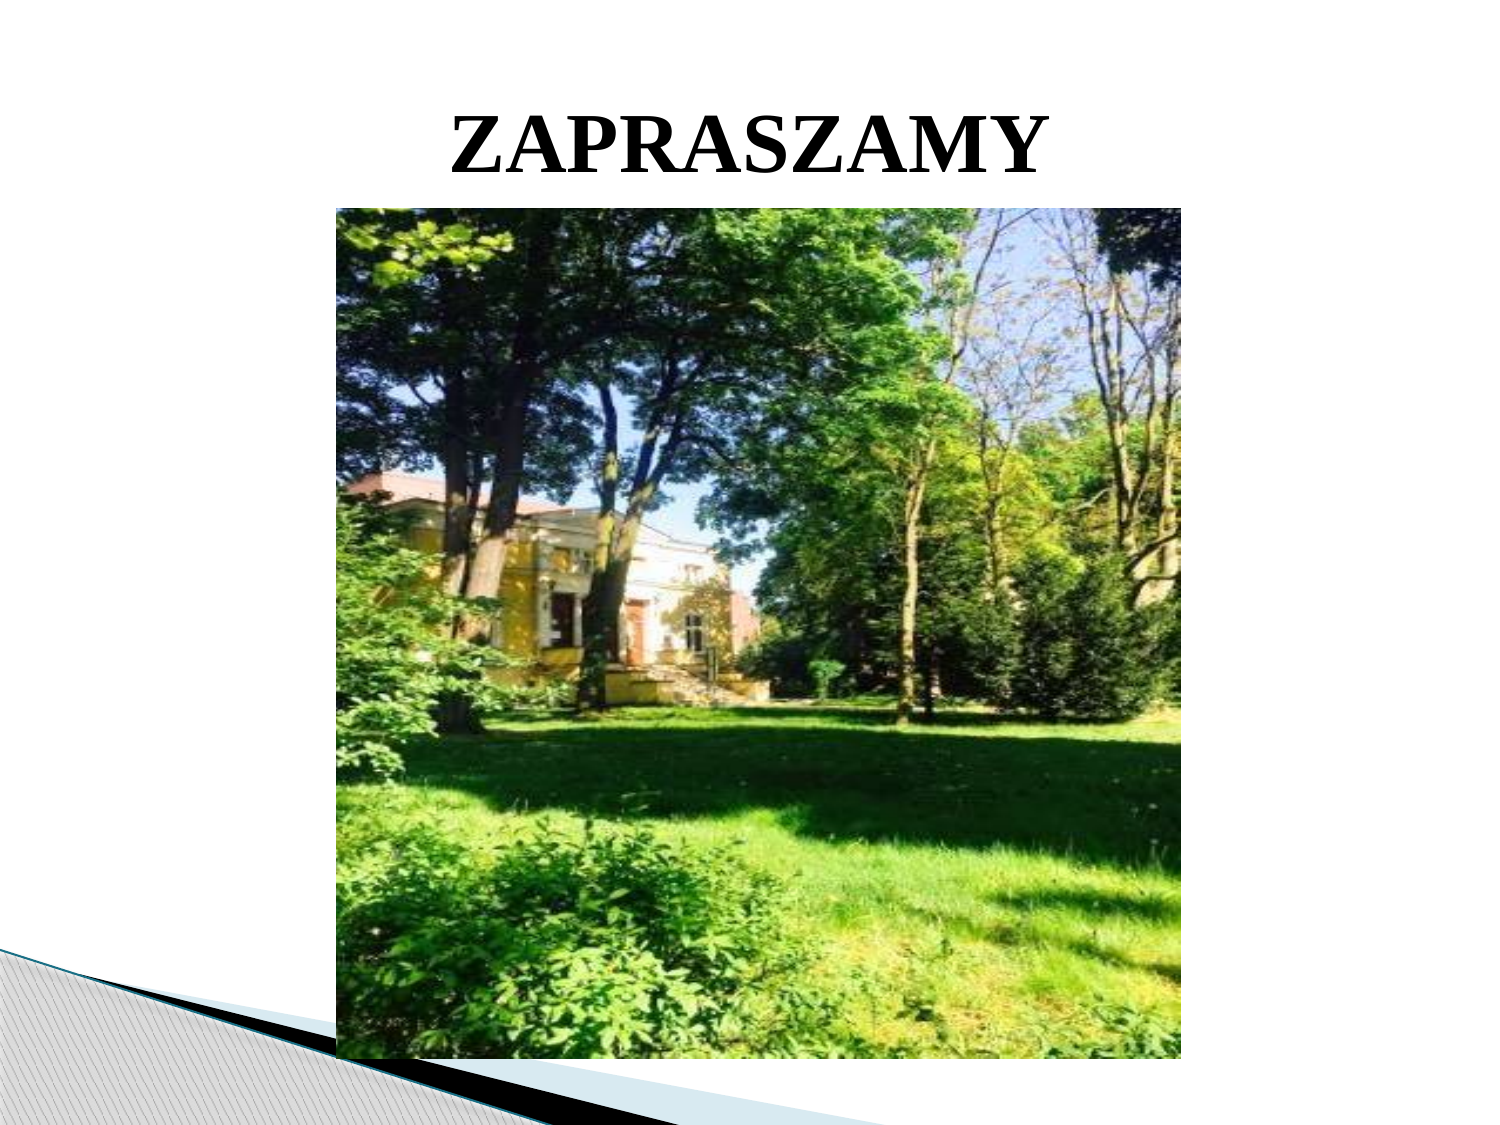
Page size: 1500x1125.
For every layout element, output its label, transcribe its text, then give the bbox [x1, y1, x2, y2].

title ZAPRASZAMY [75, 45, 1425, 233]
picture [336, 207, 1182, 1059]
